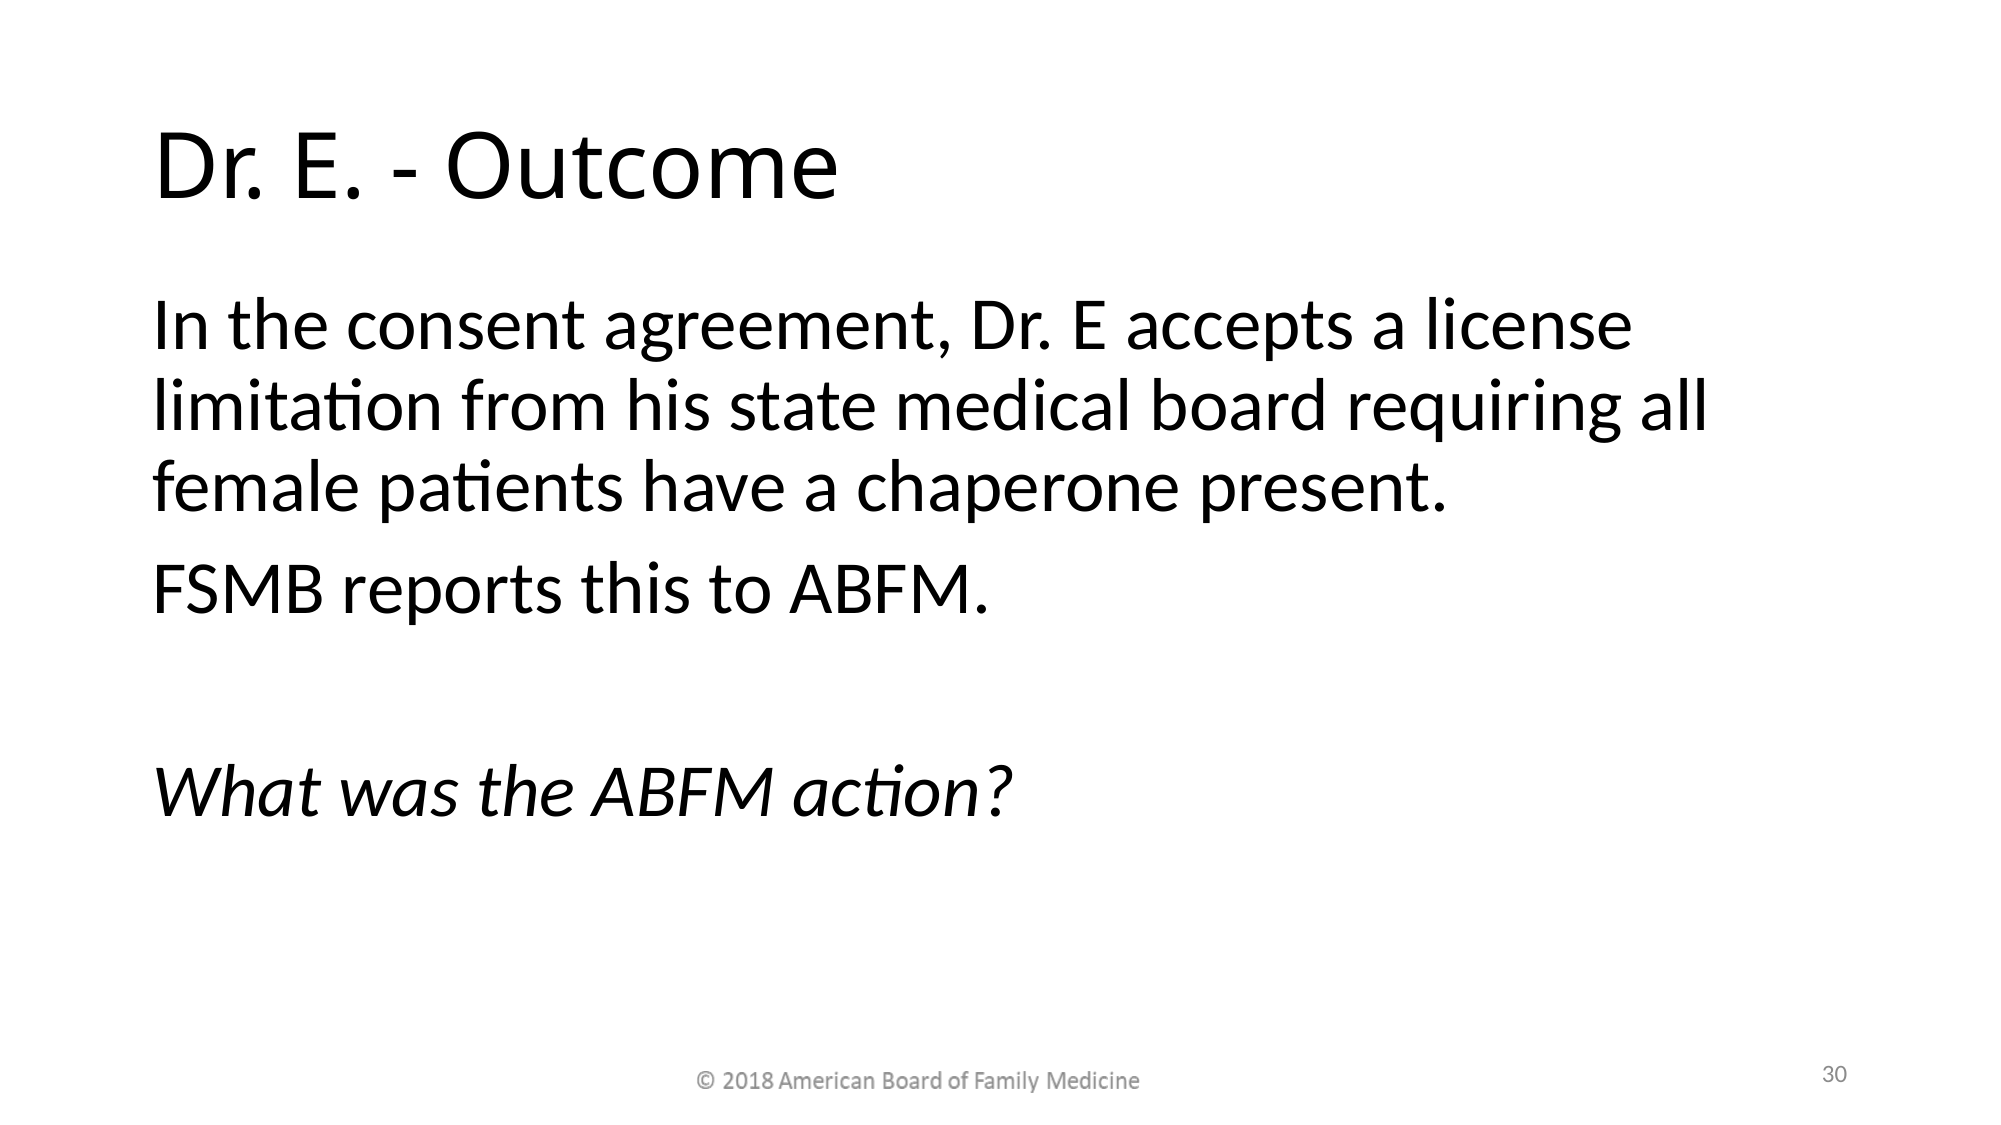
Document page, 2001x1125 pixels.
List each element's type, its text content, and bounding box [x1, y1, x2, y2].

picture [580, 1050, 1256, 1111]
list In the consent agreement, Dr. E accepts a license limitation from his state medical board requiring all female patients have a chaperone present. FSMB reports this to ABFM. What was the ABFM action? [137, 277, 1863, 835]
slide_number 30 [1412, 1042, 1863, 1103]
title Dr. E. - Outcome [137, 59, 1863, 277]
